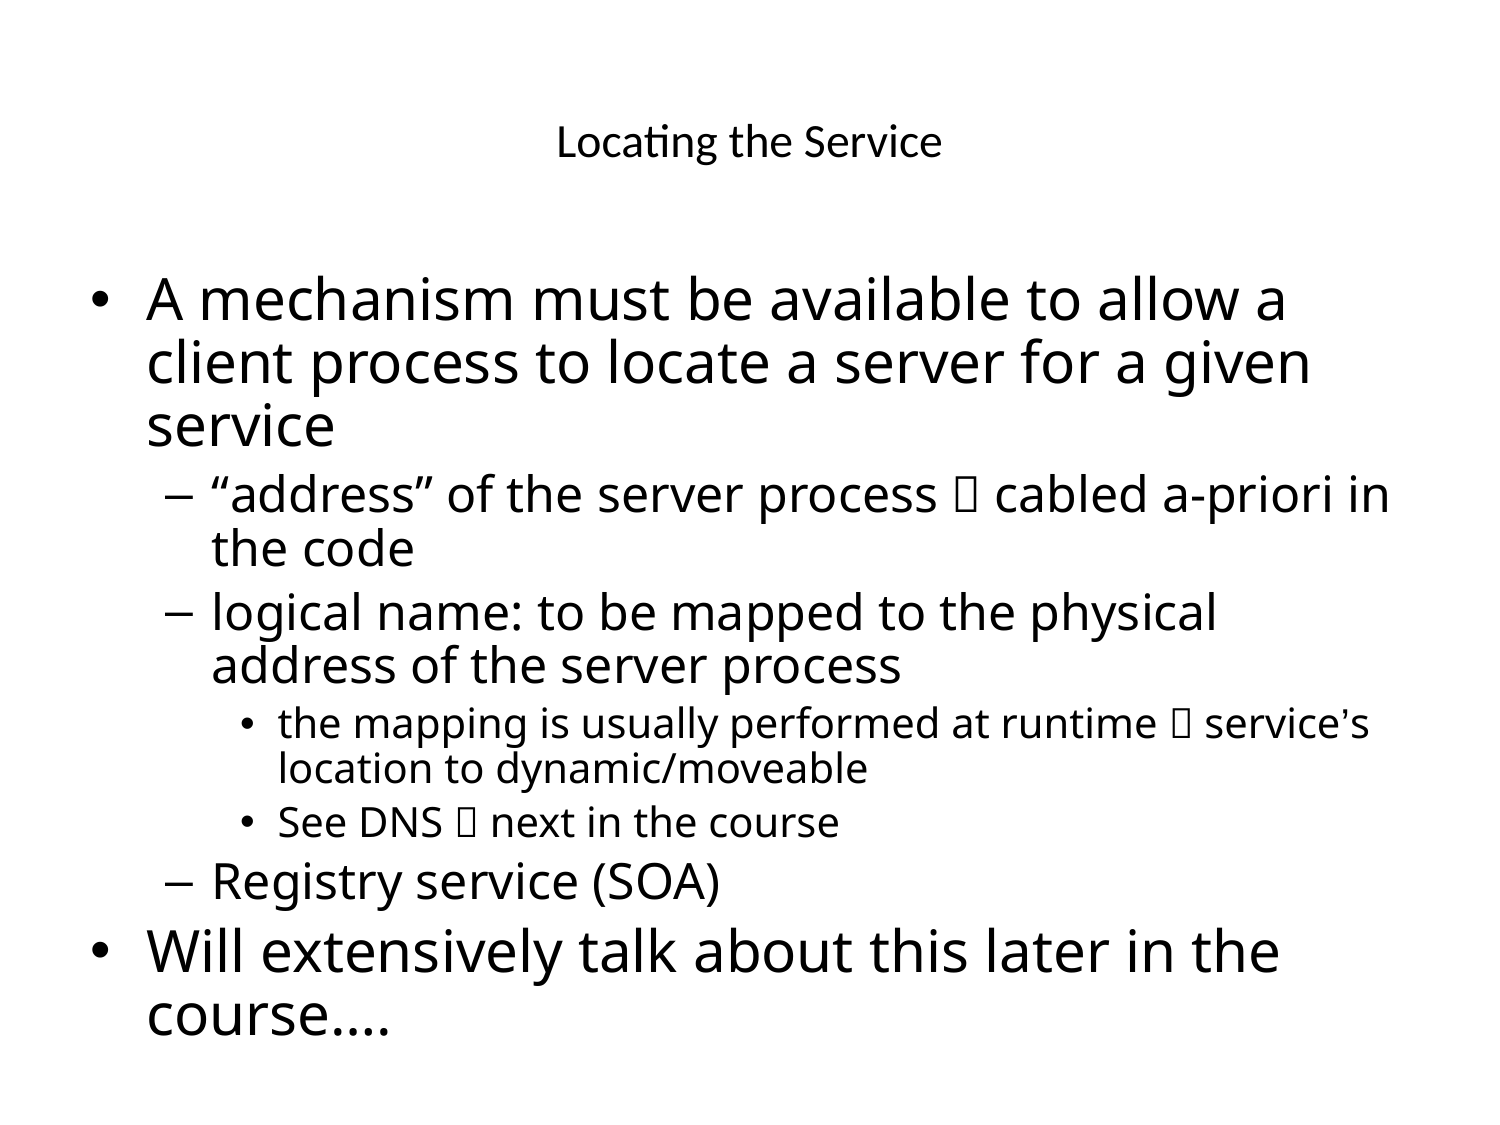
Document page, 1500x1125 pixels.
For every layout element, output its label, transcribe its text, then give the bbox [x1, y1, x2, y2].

title Locating the Service [75, 45, 1425, 233]
list A mechanism must be available to allow a client process to locate a server for a given service “address” of the server process  cabled a-priori in the code logical name: to be mapped to the physical address of the server process the mapping is usually performed at runtime  service’s location to dynamic/moveable See DNS  next in the course Registry service (SOA) Will extensively talk about this later in the course…. [75, 262, 1425, 1088]
